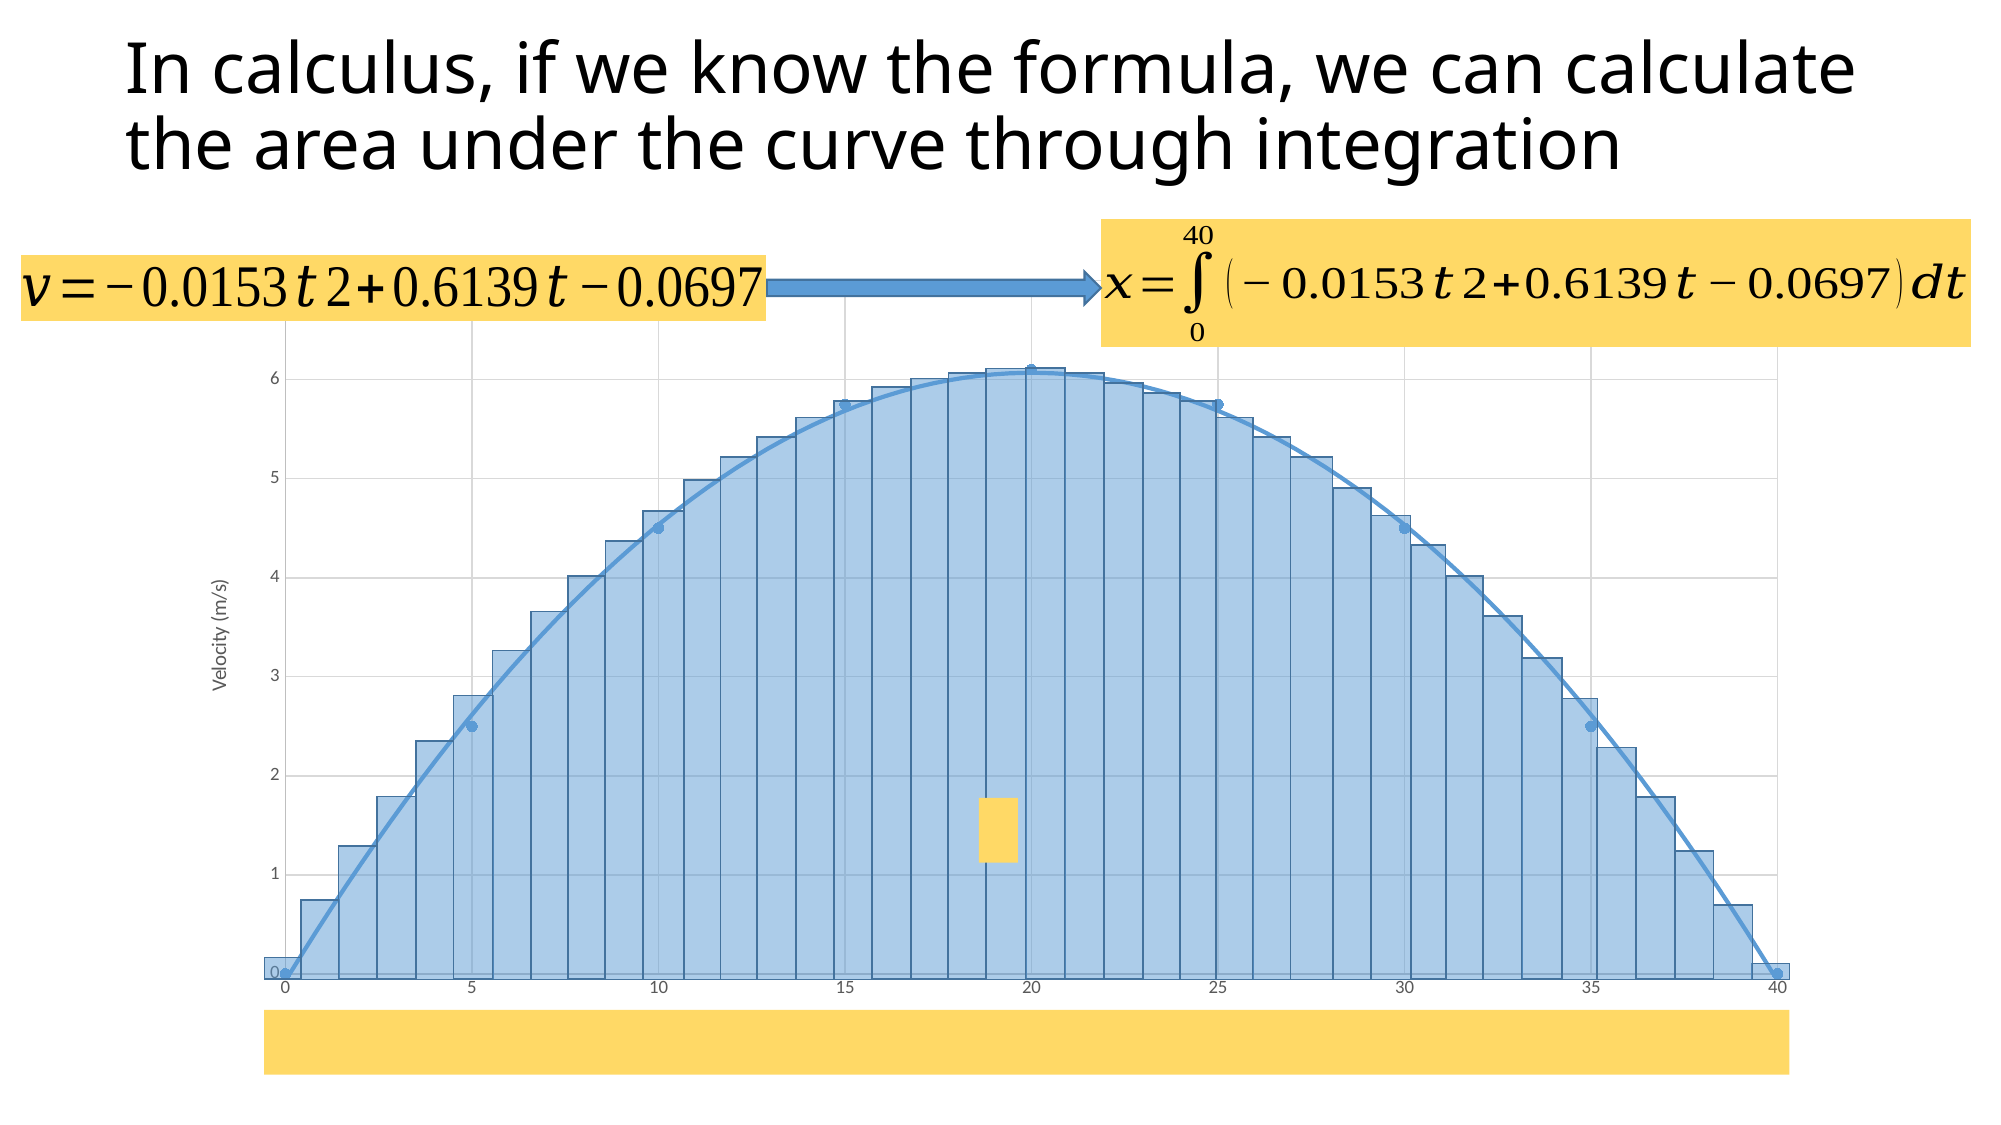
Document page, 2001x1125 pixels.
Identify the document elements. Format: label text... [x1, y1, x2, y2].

chart [177, 254, 1820, 1073]
title In calculus, if we know the formula, we can calculate the area under the curve through integration [110, 0, 1904, 218]
